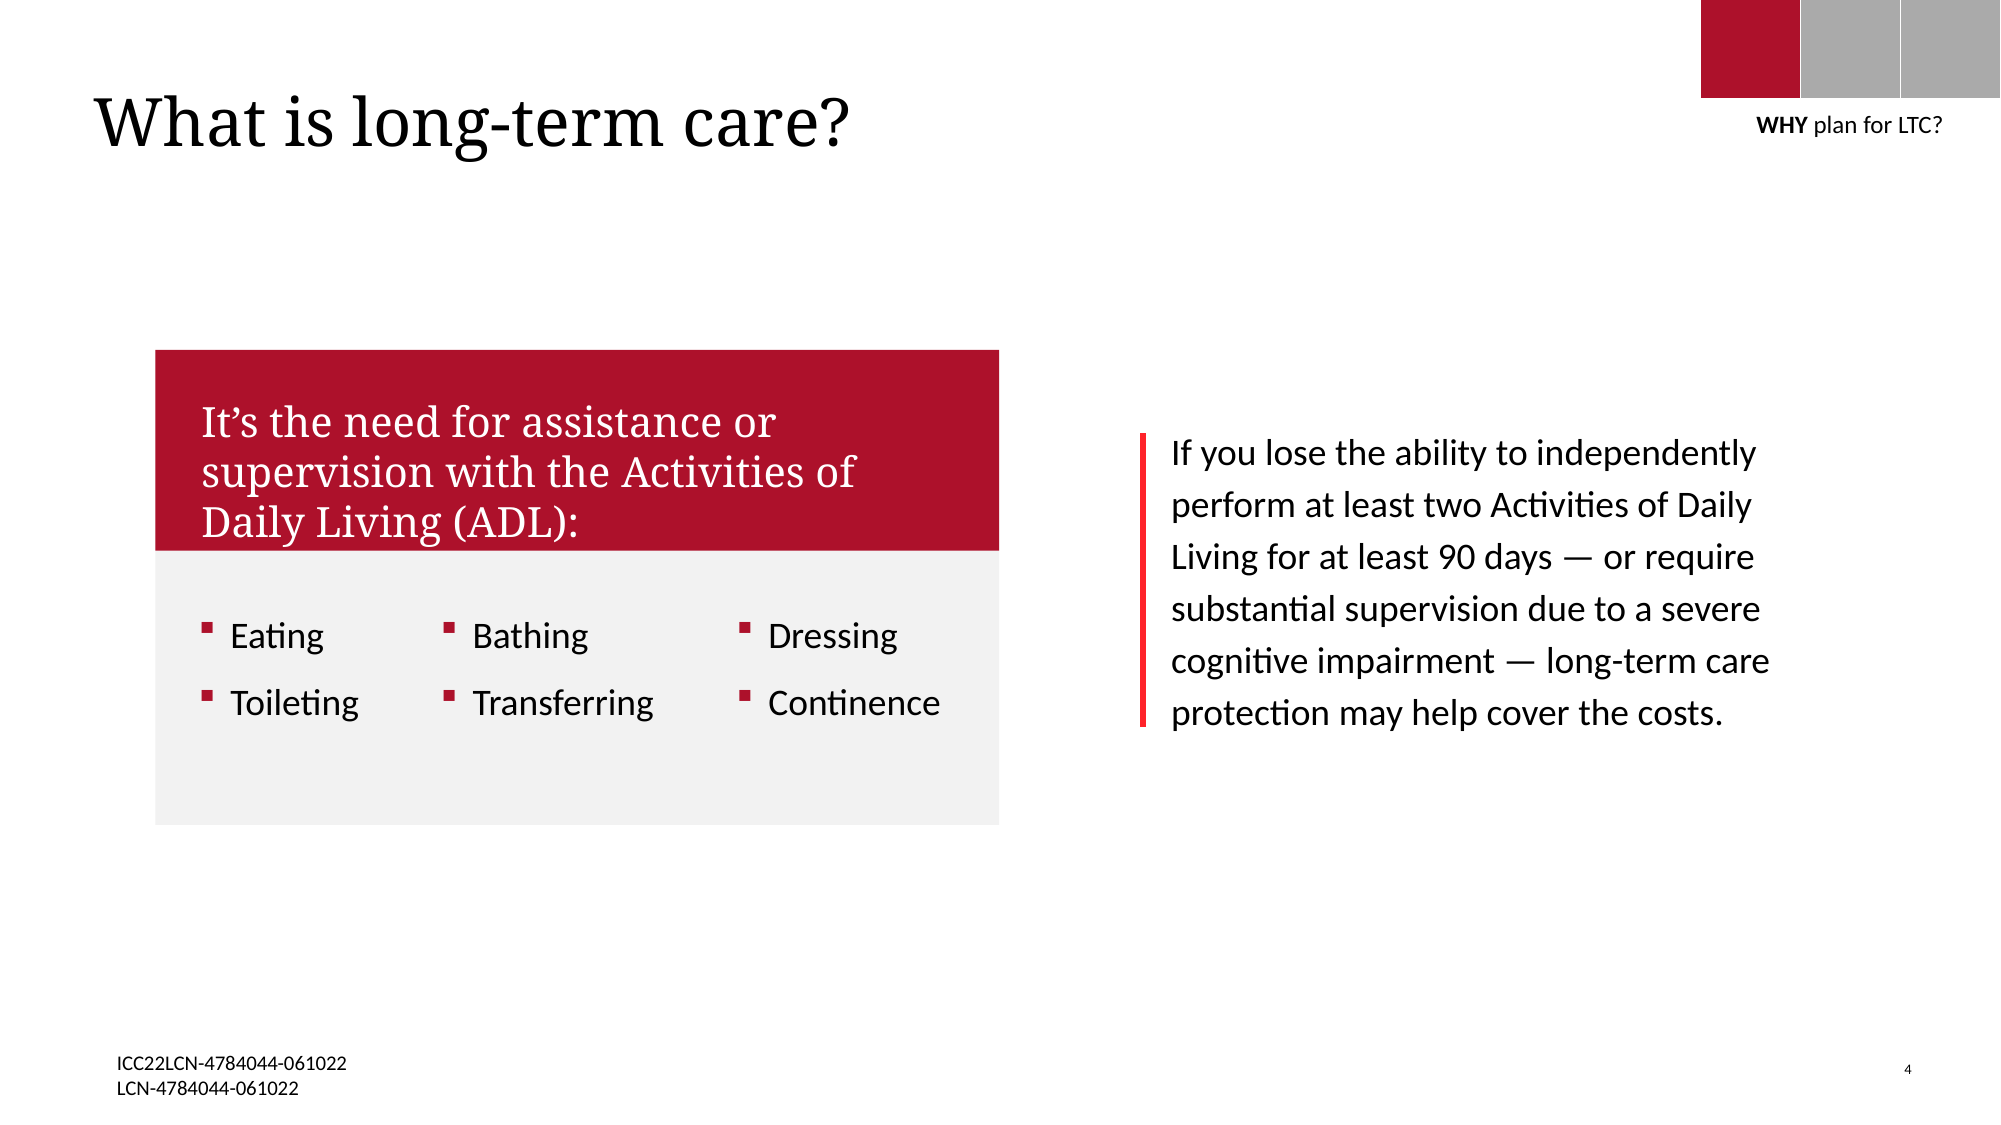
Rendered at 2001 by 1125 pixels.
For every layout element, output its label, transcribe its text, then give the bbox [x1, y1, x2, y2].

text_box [155, 349, 1000, 826]
text_box [1802, 0, 1902, 100]
title What is long-term care? [93, 79, 901, 166]
text_box WHY plan for LTC? [1699, 100, 2000, 146]
text_box [1902, 0, 2000, 100]
text_box If you lose the ability to independently perform at least two Activities of Daily Living for at least 90 days — or require substantial supervision due to a severe cognitive impairment — long-term care protection may help cover the costs. [1156, 413, 1797, 741]
text_box [1698, 0, 1802, 100]
